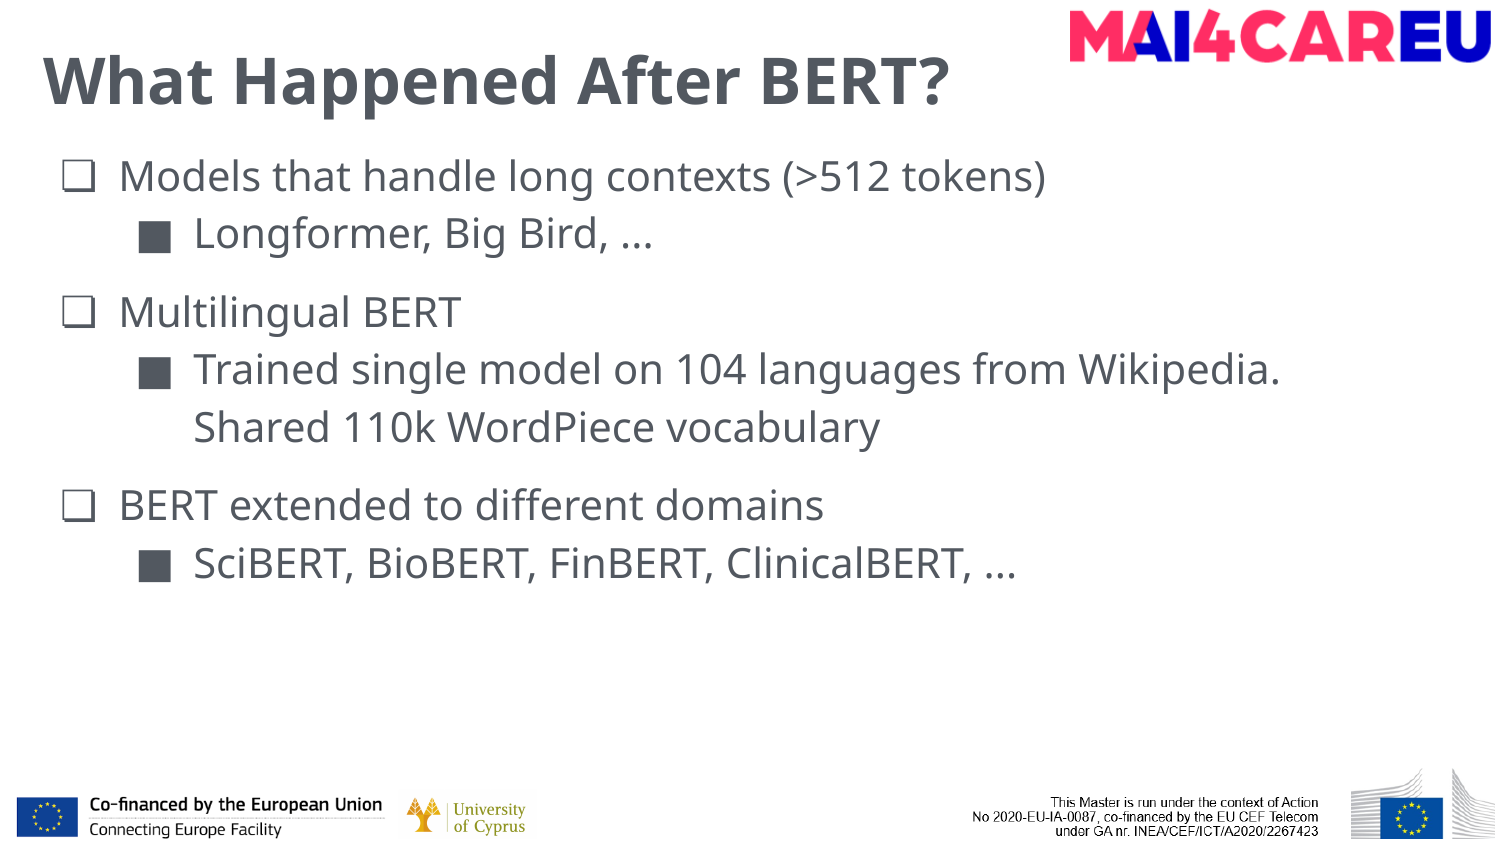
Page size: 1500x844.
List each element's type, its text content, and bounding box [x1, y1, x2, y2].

picture [970, 765, 1500, 839]
picture [398, 789, 537, 839]
picture [11, 784, 394, 844]
list Models that handle long contexts (>512 tokens) Longformer, Big Bird, ... Multilingual BERT Trained single model on 104 languages from Wikipedia. Shared 110k WordPiece vocabulary BERT extended to different domains SciBERT, BioBERT, FinBERT, ClinicalBERT, ... [33, 132, 1405, 757]
title What Happened After BERT? [33, 29, 1464, 103]
picture [1069, 0, 1497, 71]
